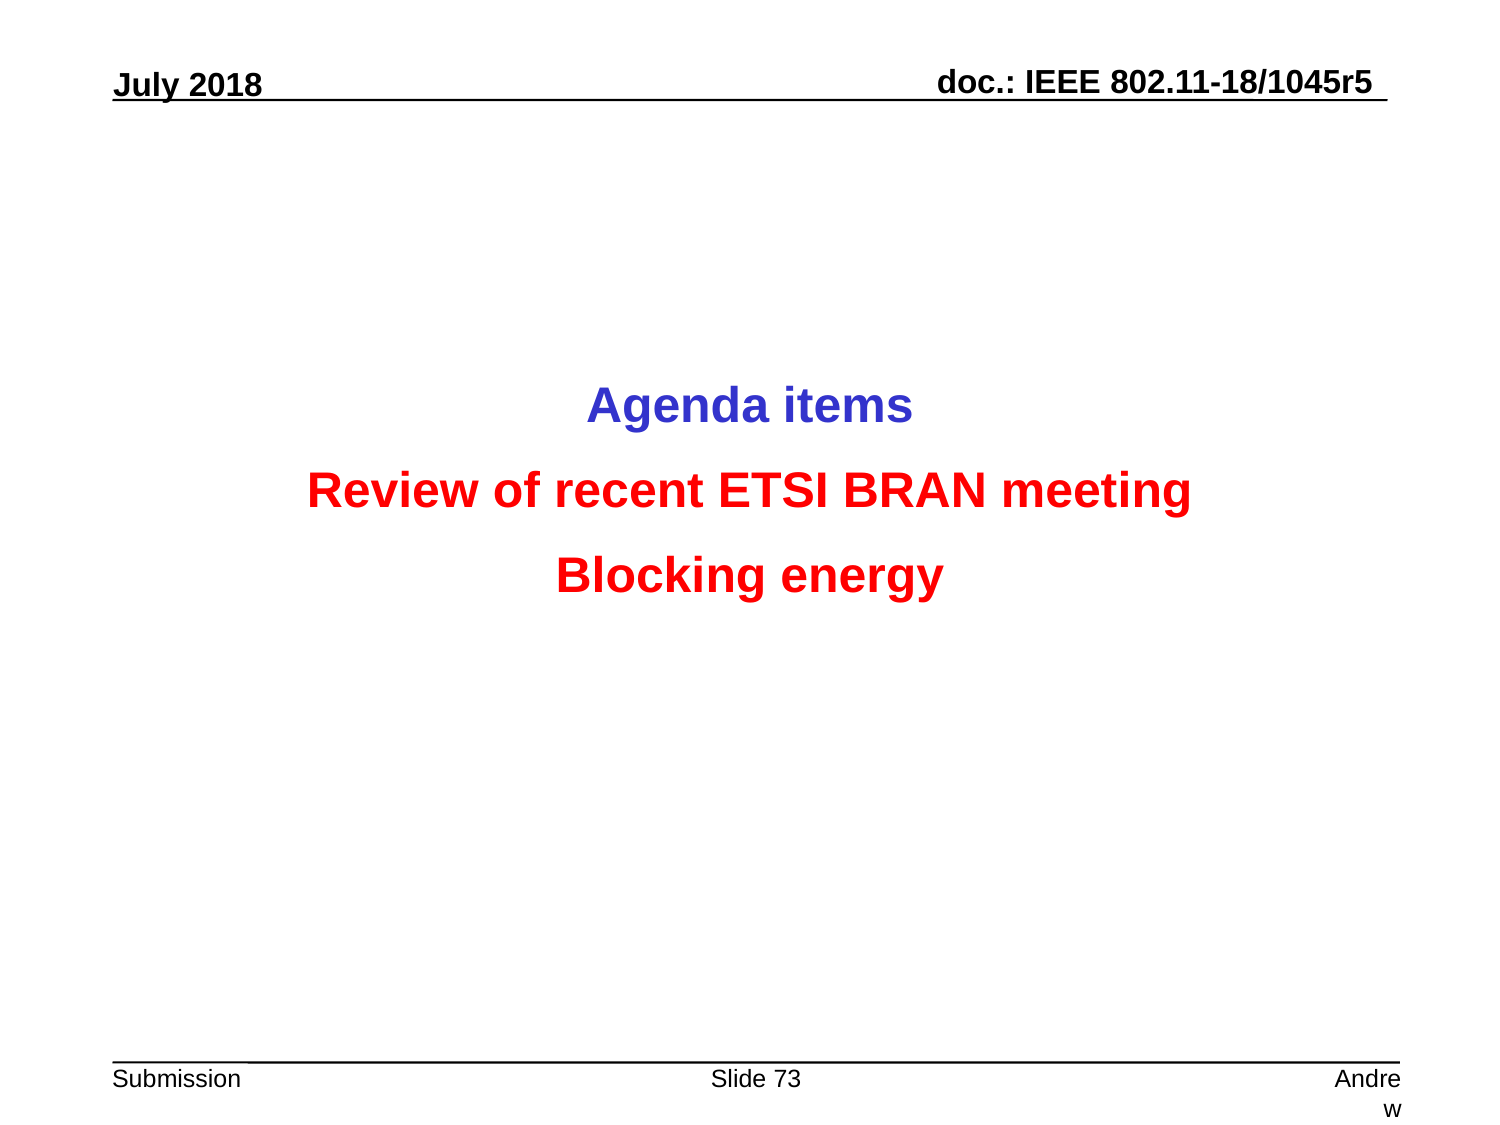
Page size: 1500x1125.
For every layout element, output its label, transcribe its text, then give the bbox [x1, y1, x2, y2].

list Agenda items Review of recent ETSI BRAN meeting Blocking energy [112, 324, 1388, 650]
footer Andrew Myles, Cisco [1320, 1061, 1402, 1093]
slide_number Slide 73 [709, 1061, 803, 1093]
